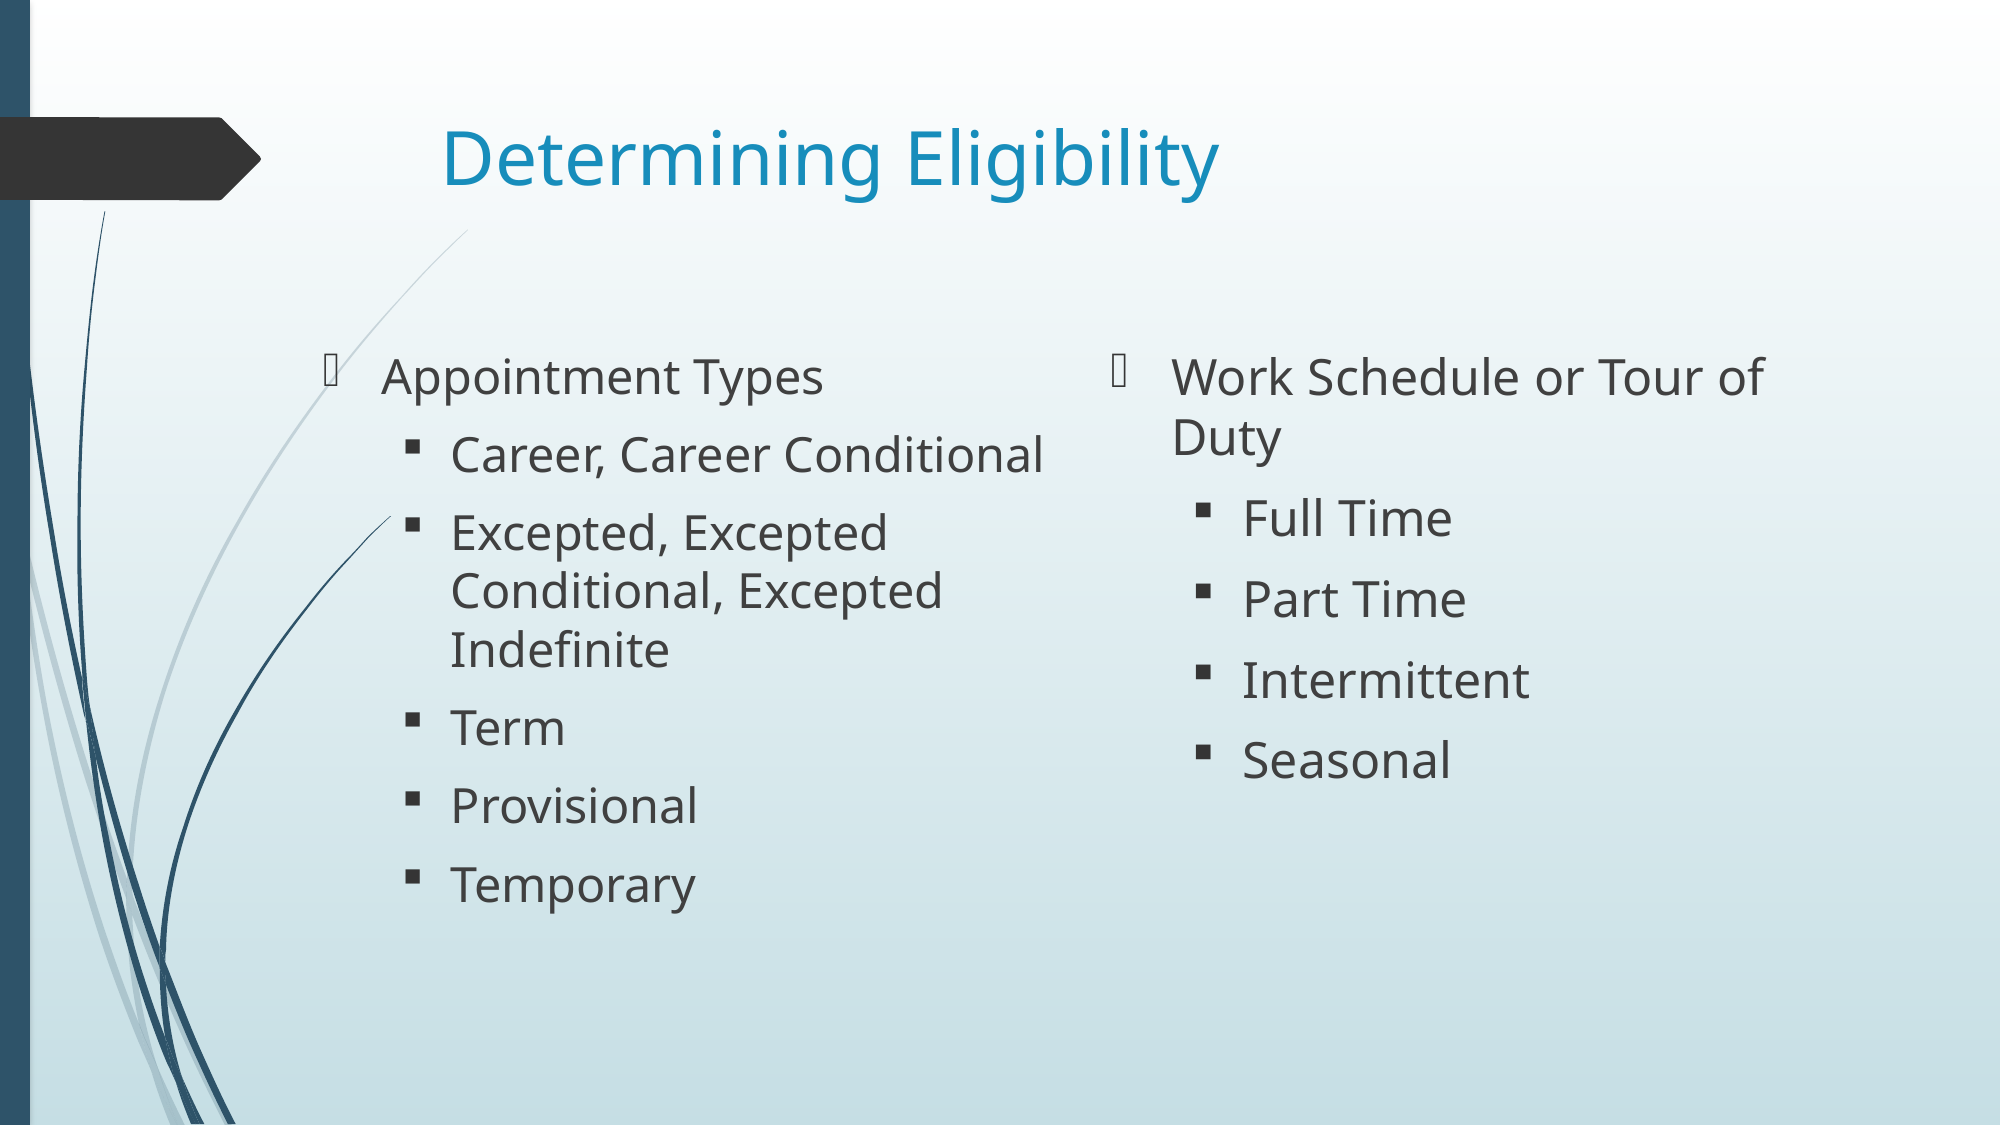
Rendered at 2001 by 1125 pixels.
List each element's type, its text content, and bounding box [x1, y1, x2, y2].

list Work Schedule or Tour of Duty Full Time Part Time Intermittent Seasonal [1095, 338, 1867, 929]
list Appointment Types Career, Career Conditional Excepted, Excepted Conditional, Excepted Indefinite Term Provisional Temporary [307, 338, 1079, 929]
title Determining Eligibility [425, 102, 1888, 313]
